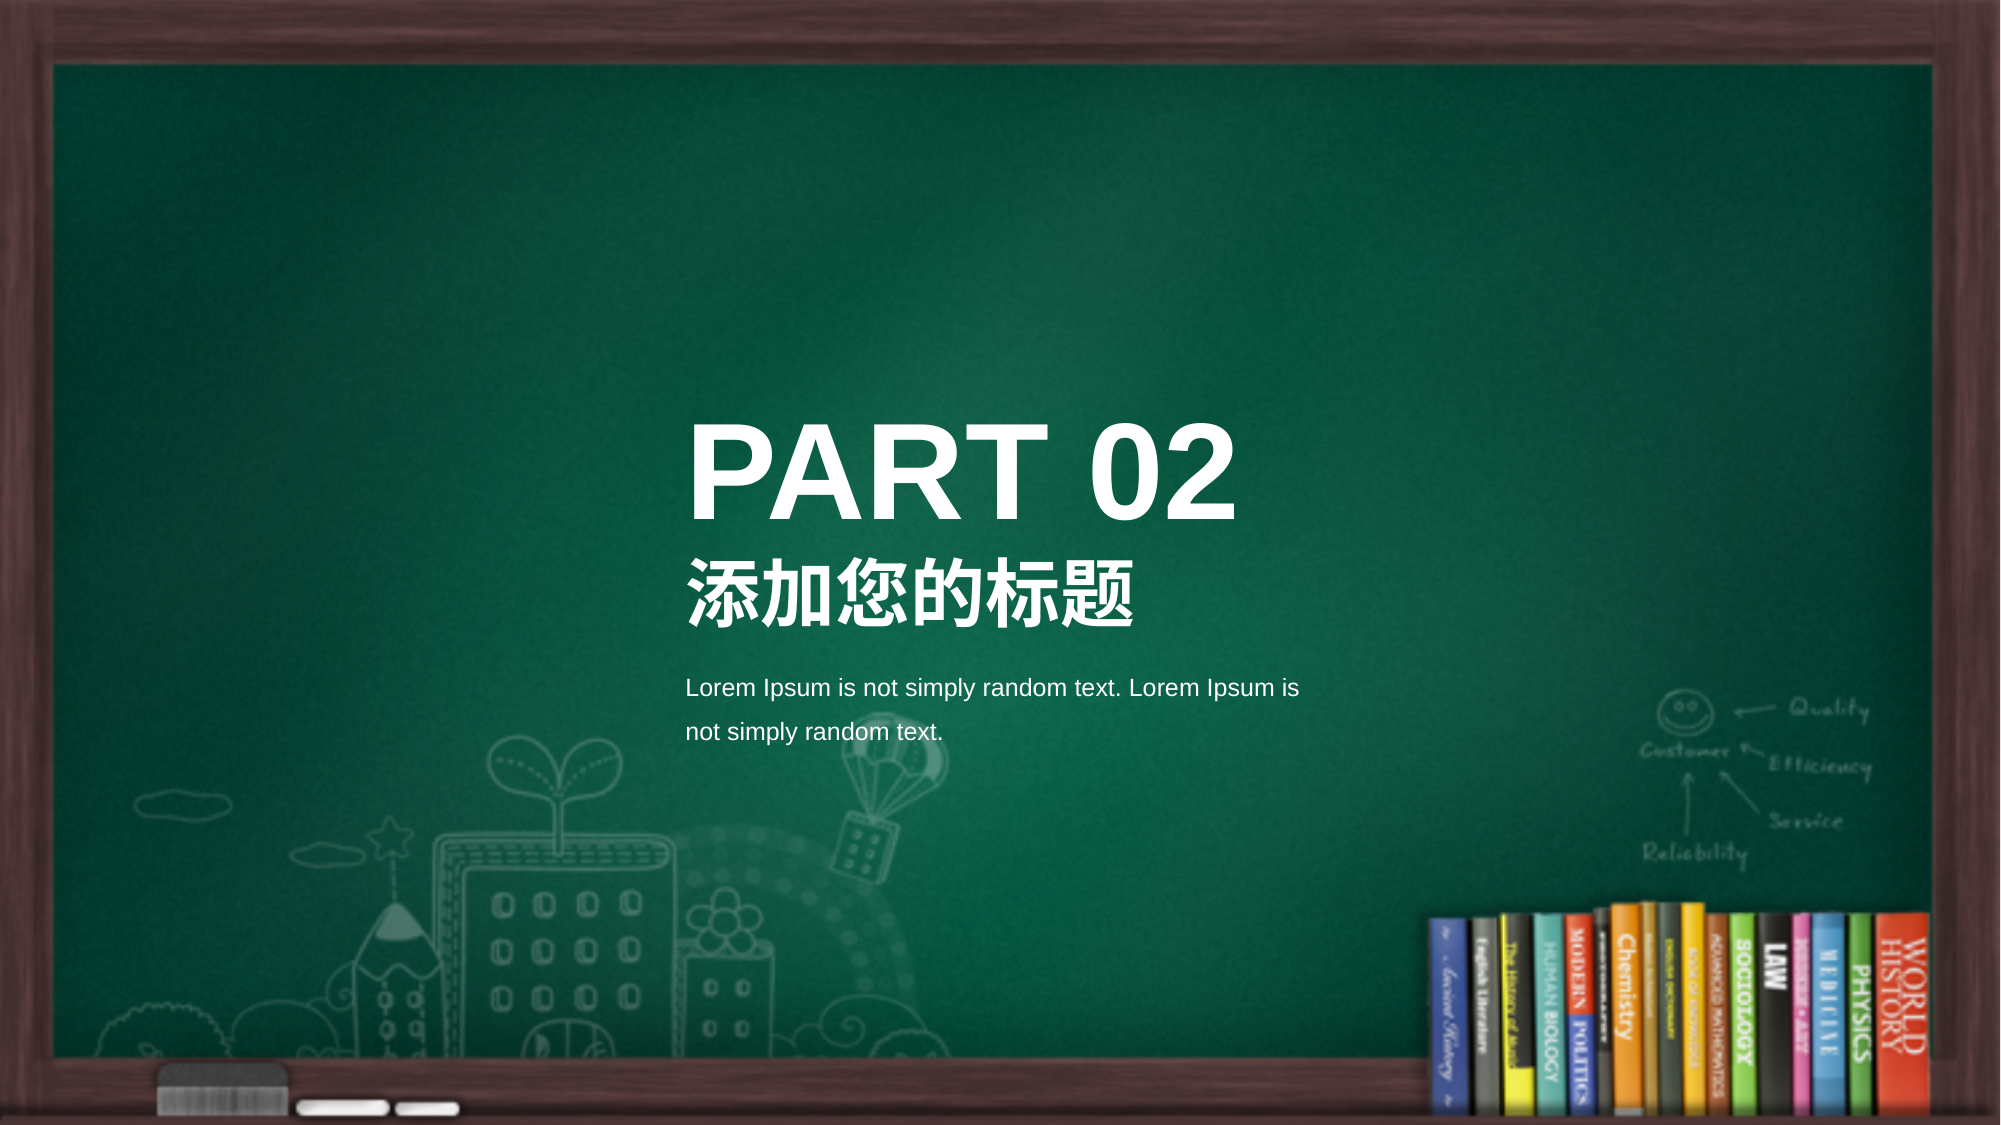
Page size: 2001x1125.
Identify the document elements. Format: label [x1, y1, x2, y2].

text_box [670, 374, 1330, 751]
picture [0, 0, 2001, 1125]
